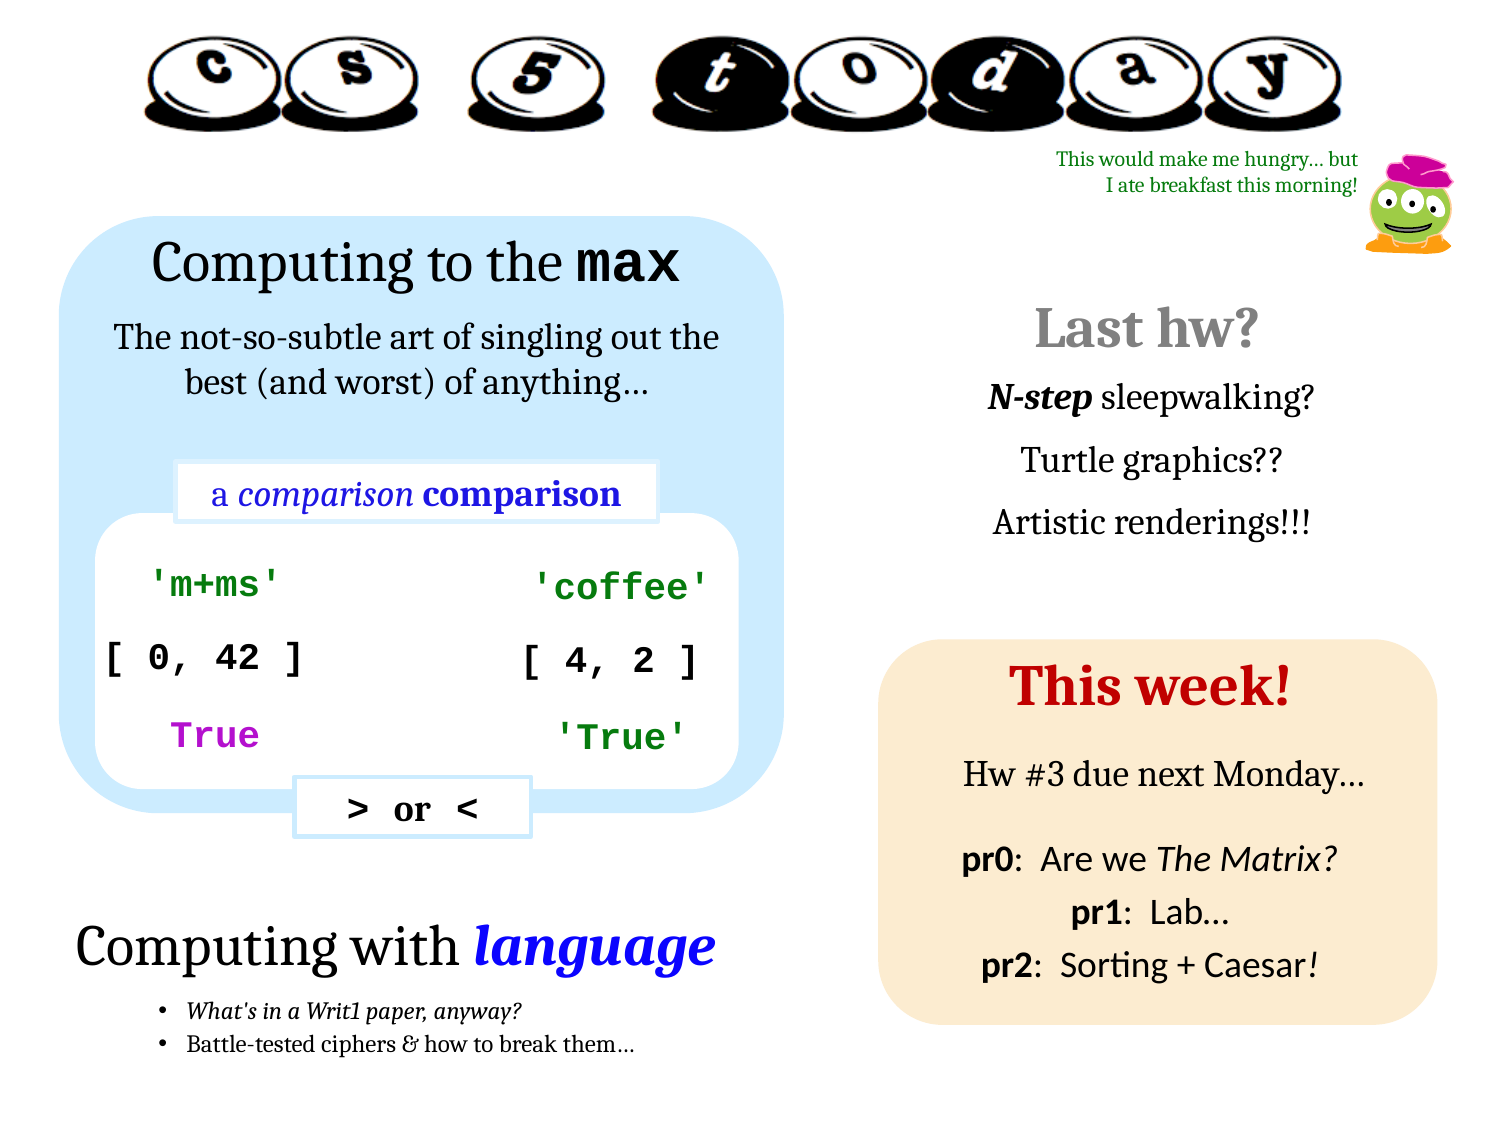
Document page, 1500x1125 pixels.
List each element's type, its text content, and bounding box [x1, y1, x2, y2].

text_box 'True' [538, 704, 704, 765]
text_box 'm+ms' [114, 551, 316, 612]
text_box Battle-tested ciphers & how to break them… [143, 1020, 738, 1066]
text_box Artistic renderings!!! [952, 489, 1353, 549]
text_box True [127, 702, 303, 762]
text_box Turtle graphics?? [971, 428, 1334, 488]
text_box This would make me hungry… but I ate breakfast this morning! [1037, 171, 1361, 205]
text_box The not-so-subtle art of singling out the best (and worst) of anything… [96, 304, 738, 409]
text_box This week! [987, 639, 1316, 725]
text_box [1366, 154, 1454, 254]
text_box [878, 639, 1438, 1025]
text_box [ 4, 2 ] [458, 627, 784, 687]
text_box > or < [294, 776, 531, 837]
text_box [58, 301, 784, 814]
text_box 'coffee' [516, 554, 726, 615]
text_box pr0: Are we The Matrix? [912, 826, 1388, 879]
text_box What's in a Writ1 paper, anyway? [143, 987, 646, 1033]
picture [75, 10, 1395, 163]
text_box a comparison comparison [175, 461, 659, 522]
text_box pr2: Sorting + Caesar! [912, 932, 1388, 993]
text_box Computing with language [61, 899, 784, 984]
text_box Last hw? [983, 281, 1312, 364]
text_box Computing to the max [50, 215, 784, 301]
text_box [ 0, 42 ] [71, 624, 359, 685]
text_box N-step sleepwalking? [937, 364, 1368, 424]
text_box [96, 514, 738, 788]
text_box Hw #3 due next Monday… [926, 741, 1402, 802]
text_box pr1: Lab… [912, 879, 1388, 932]
